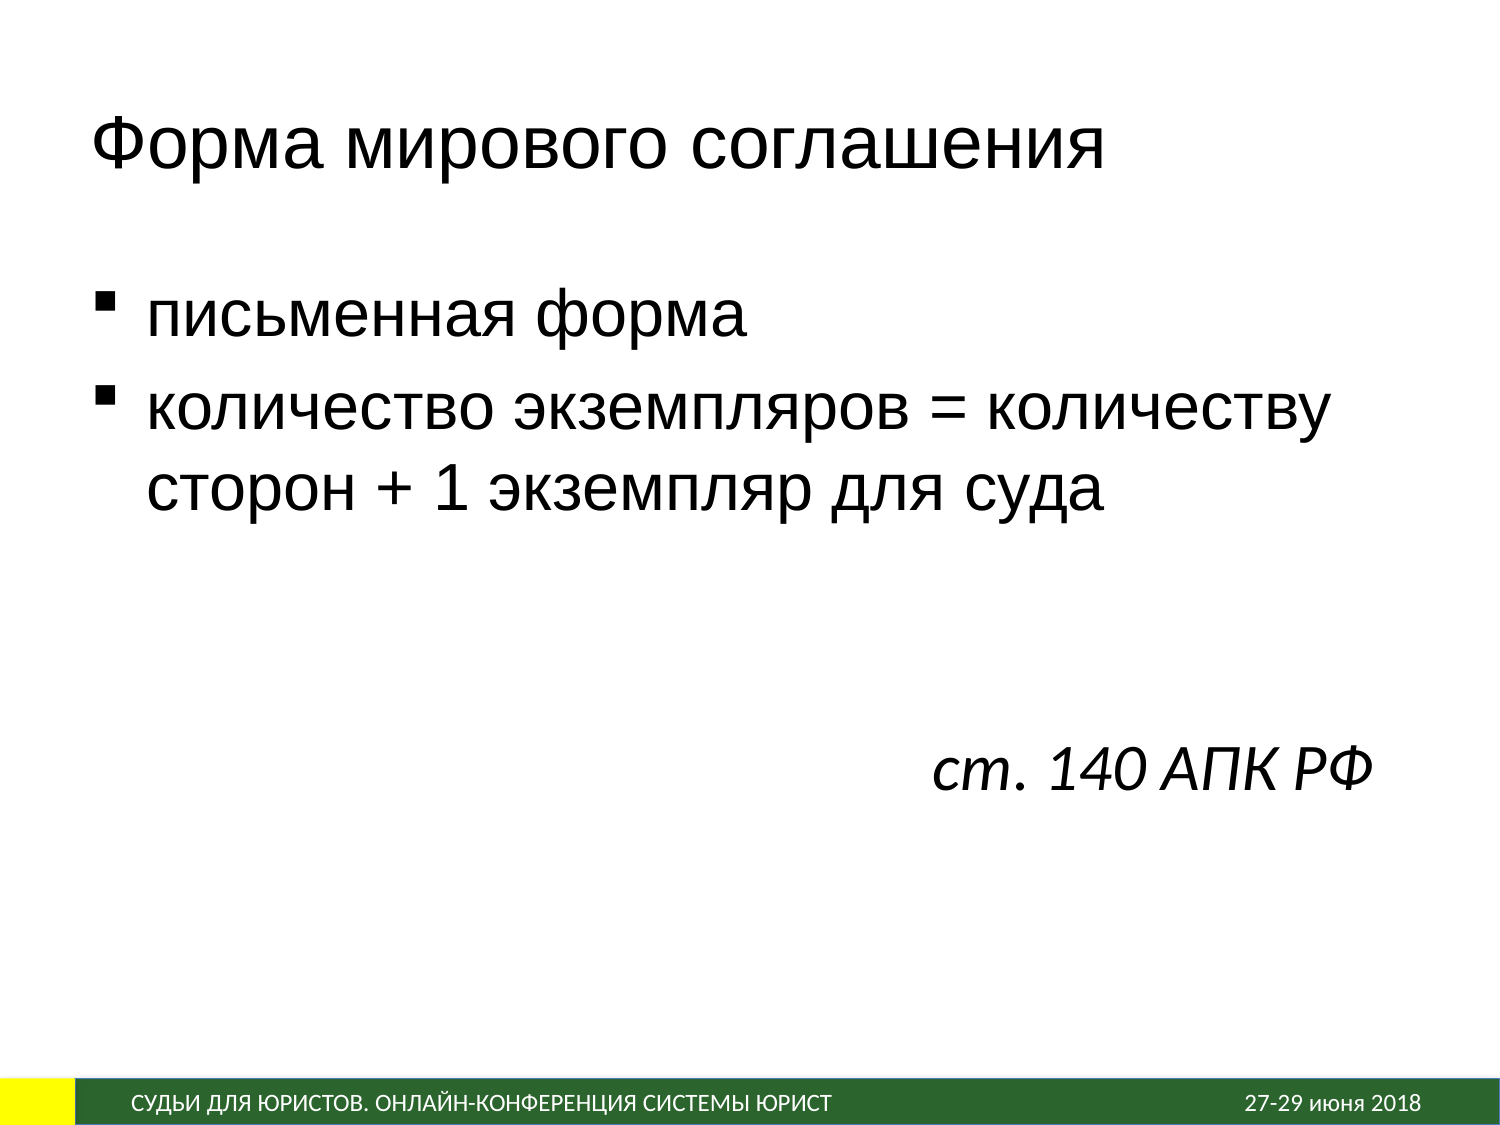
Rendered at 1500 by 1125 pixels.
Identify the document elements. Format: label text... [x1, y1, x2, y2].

text_box Форма мирового соглашения [74, 45, 1425, 233]
text_box письменная форма количество экземпляров = количеству сторон + 1 экземпляр для суда ст. 140 АПК РФ [74, 262, 1425, 1005]
